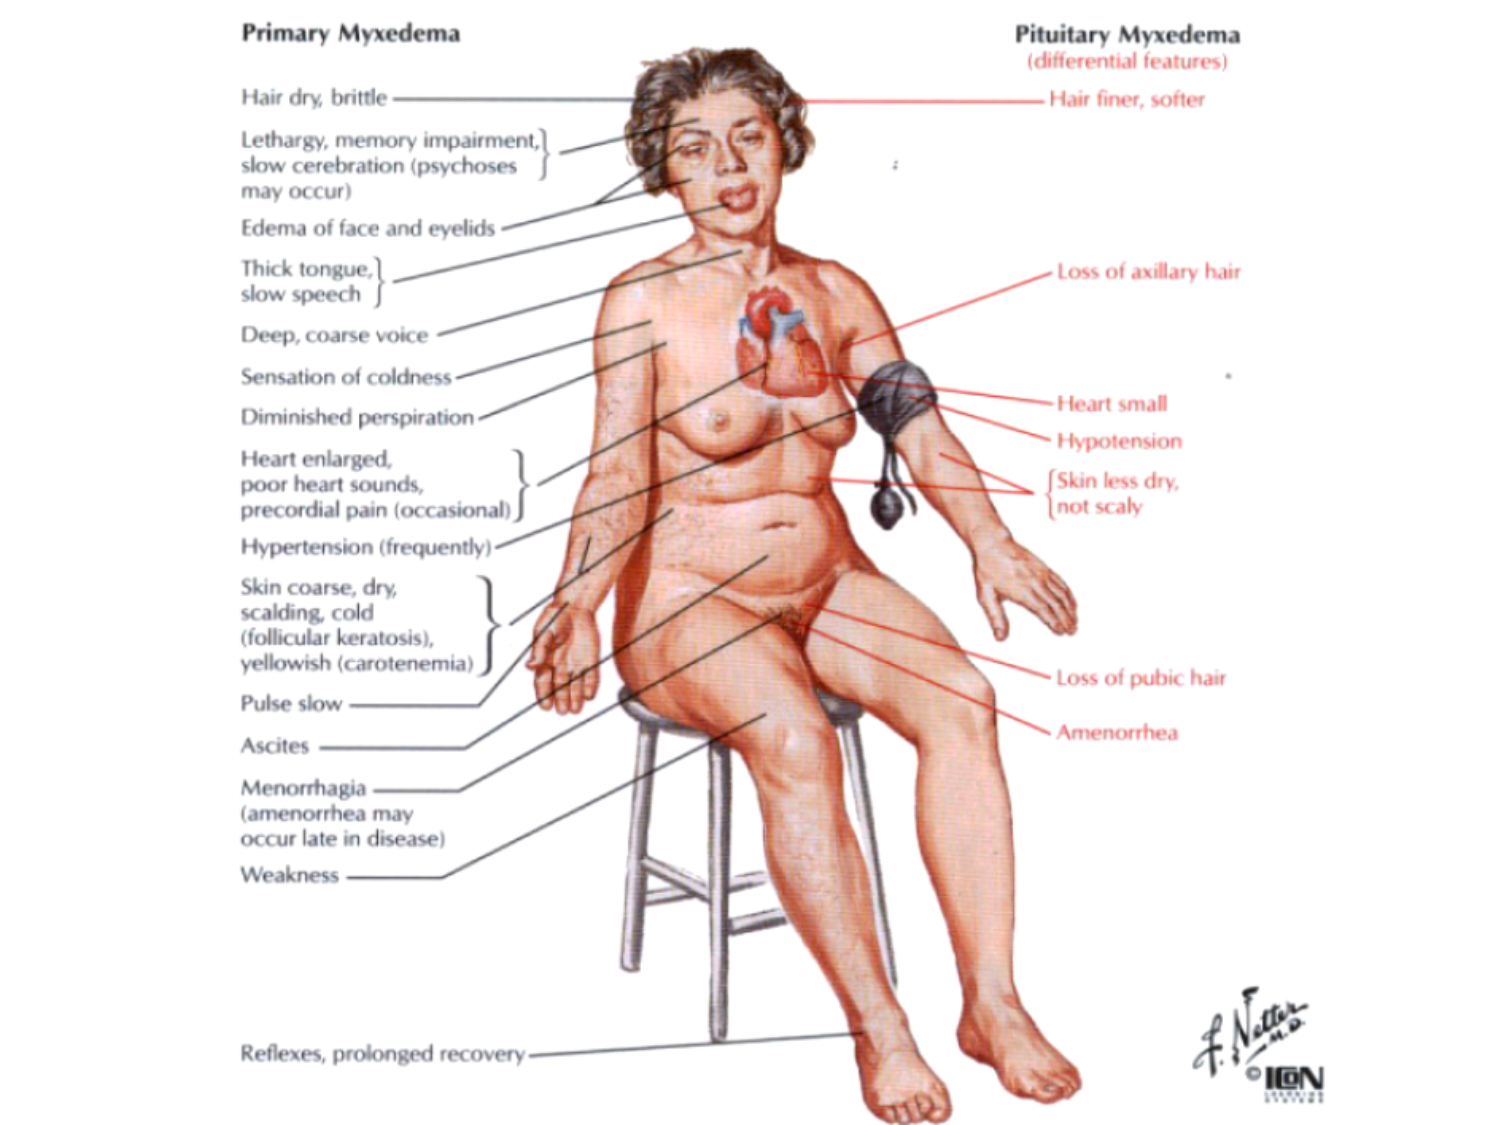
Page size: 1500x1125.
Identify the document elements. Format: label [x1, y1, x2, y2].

picture [218, 5, 1347, 1125]
